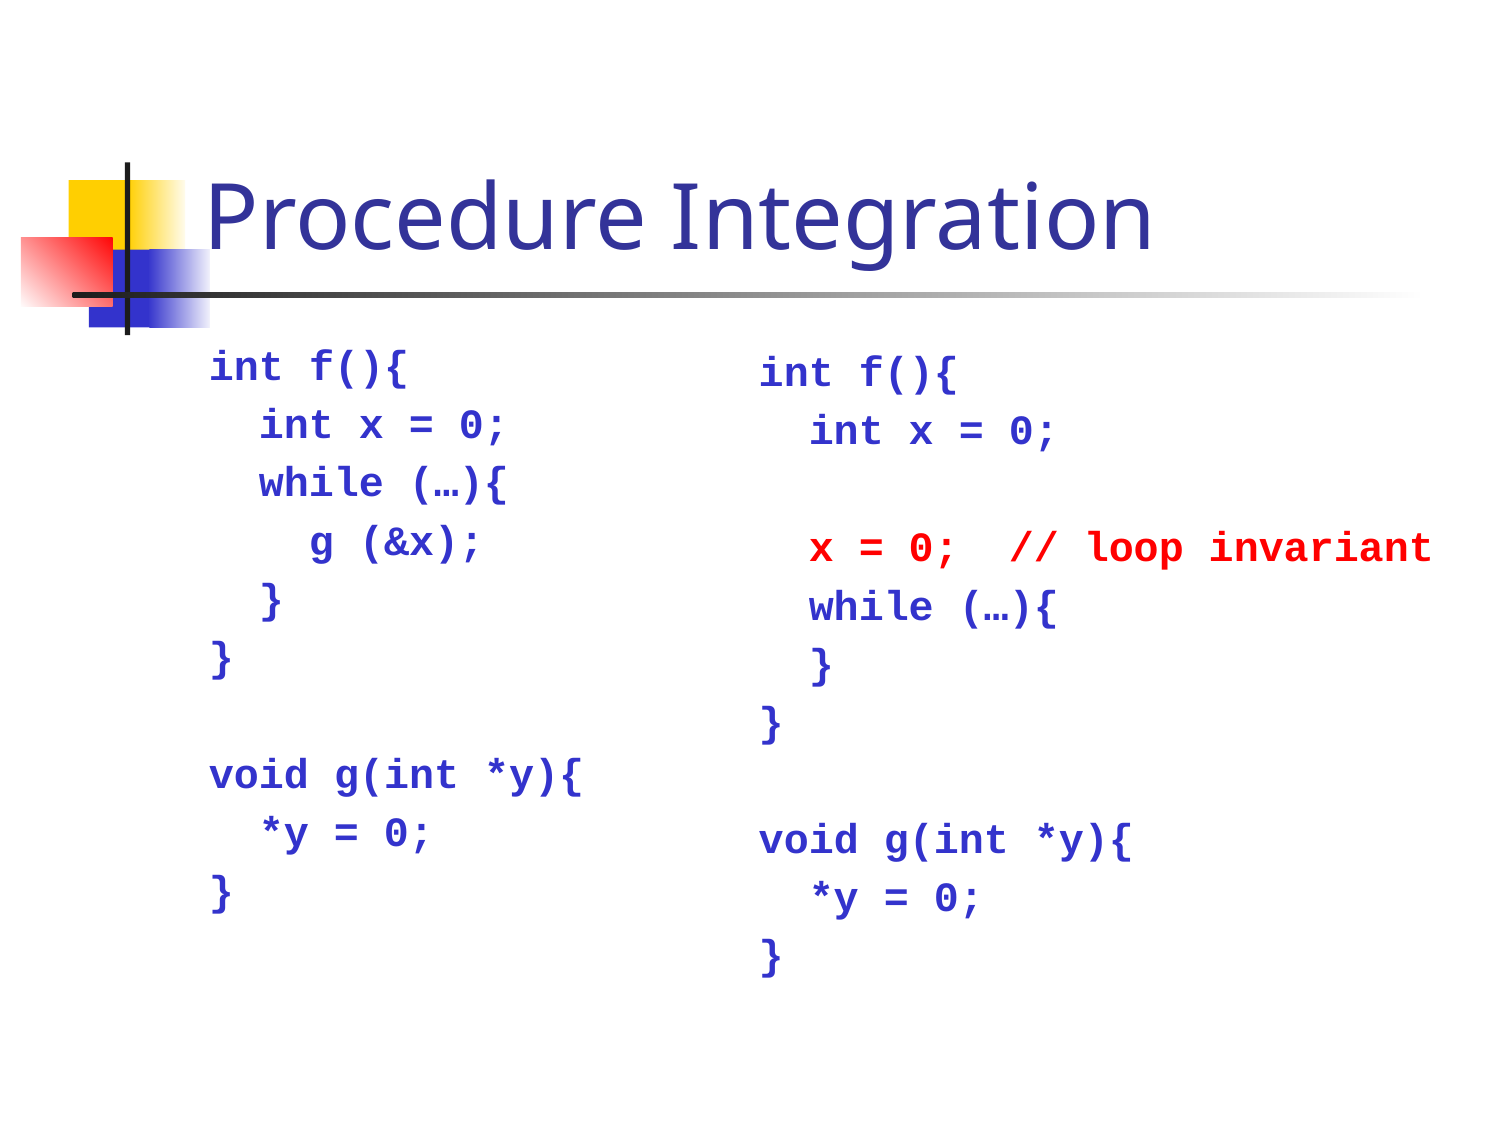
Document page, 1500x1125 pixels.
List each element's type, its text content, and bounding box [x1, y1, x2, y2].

list int f(){ int x = 0; while (…){ g (&x); } } void g(int *y){ *y = 0; } [193, 331, 825, 1006]
title Procedure Integration [188, 35, 1468, 275]
text_box int f(){ int x = 0; x = 0; // loop invariant while (…){ } } void g(int *y){ *y = 0; } [744, 337, 1450, 1013]
